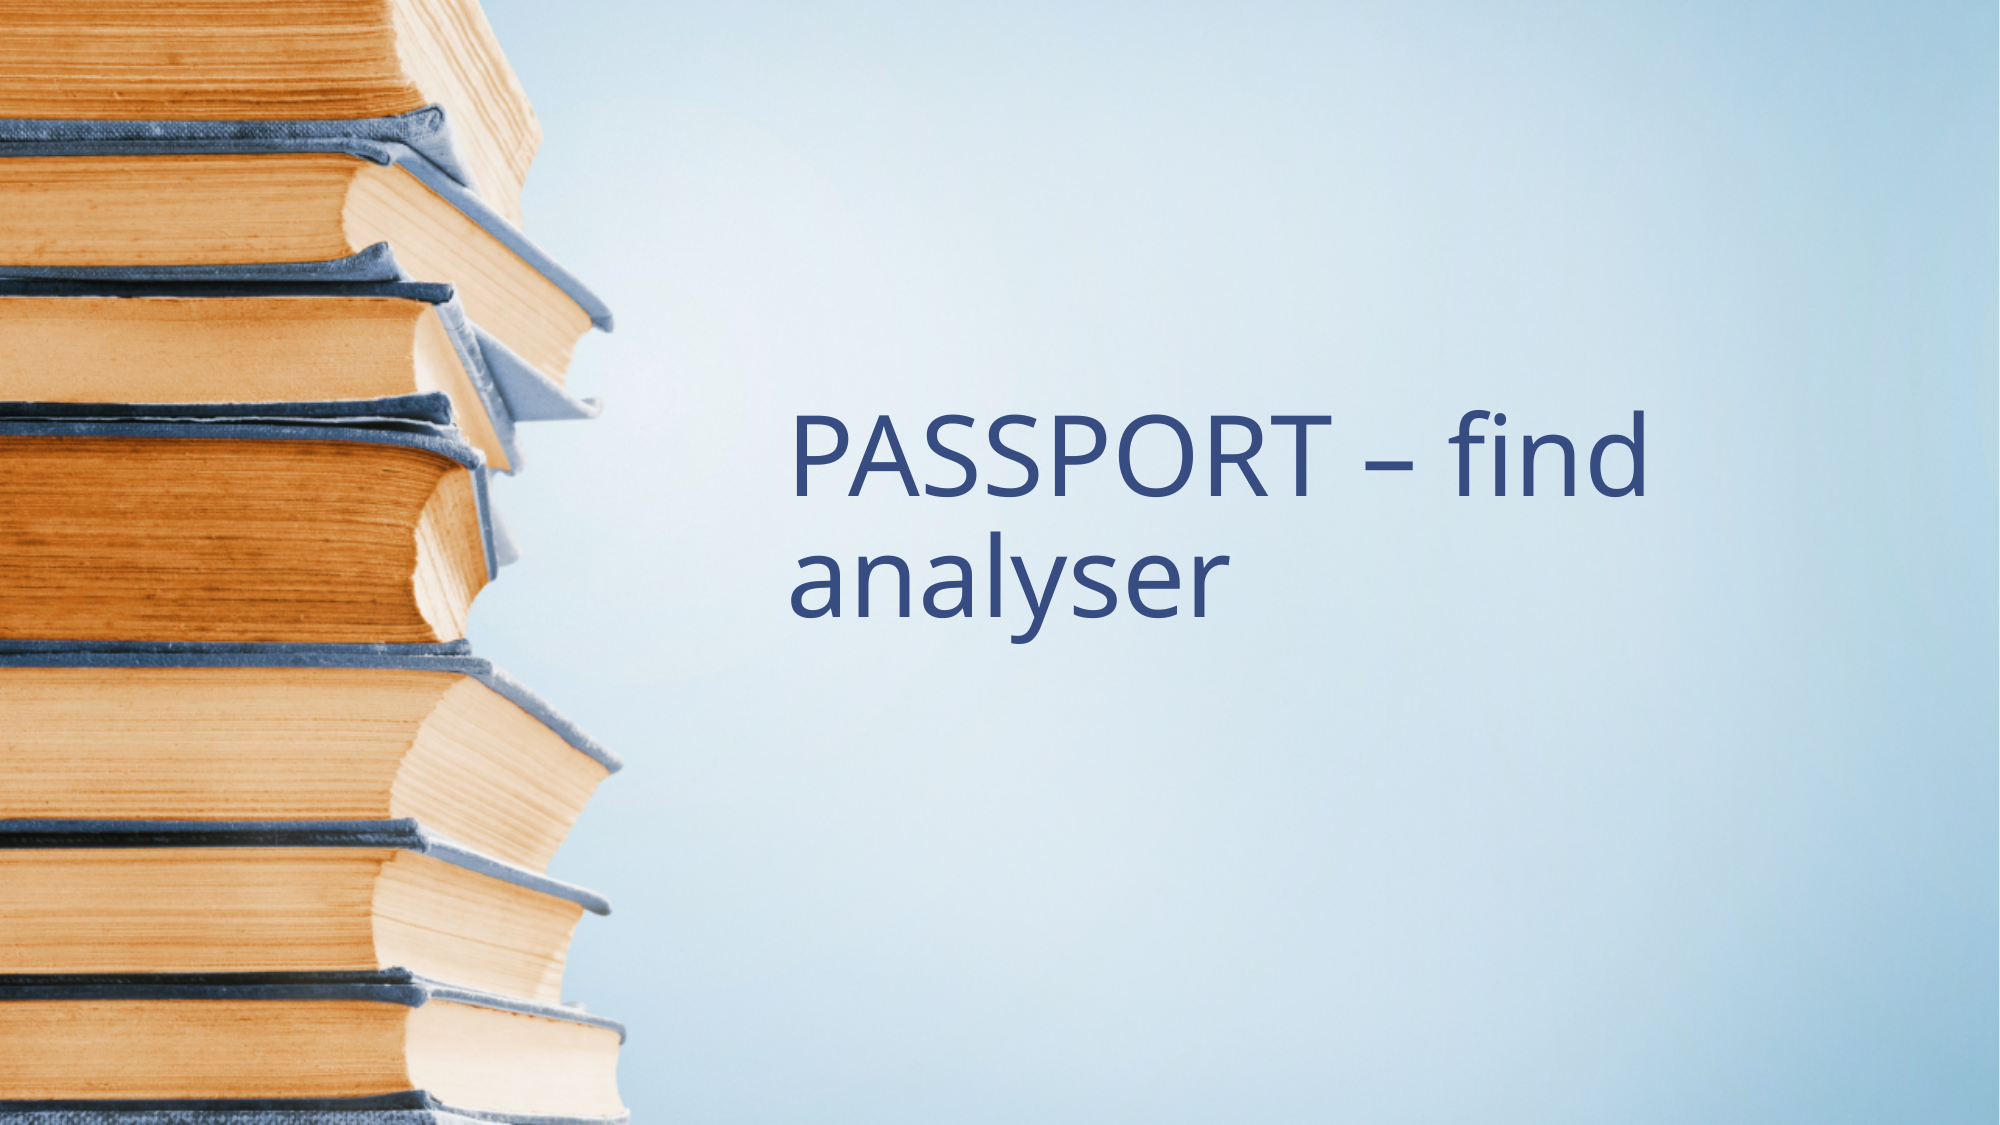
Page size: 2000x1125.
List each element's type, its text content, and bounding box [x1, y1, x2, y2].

title PASSPORT – find analyser [766, 245, 1917, 787]
picture [0, 0, 2000, 1125]
